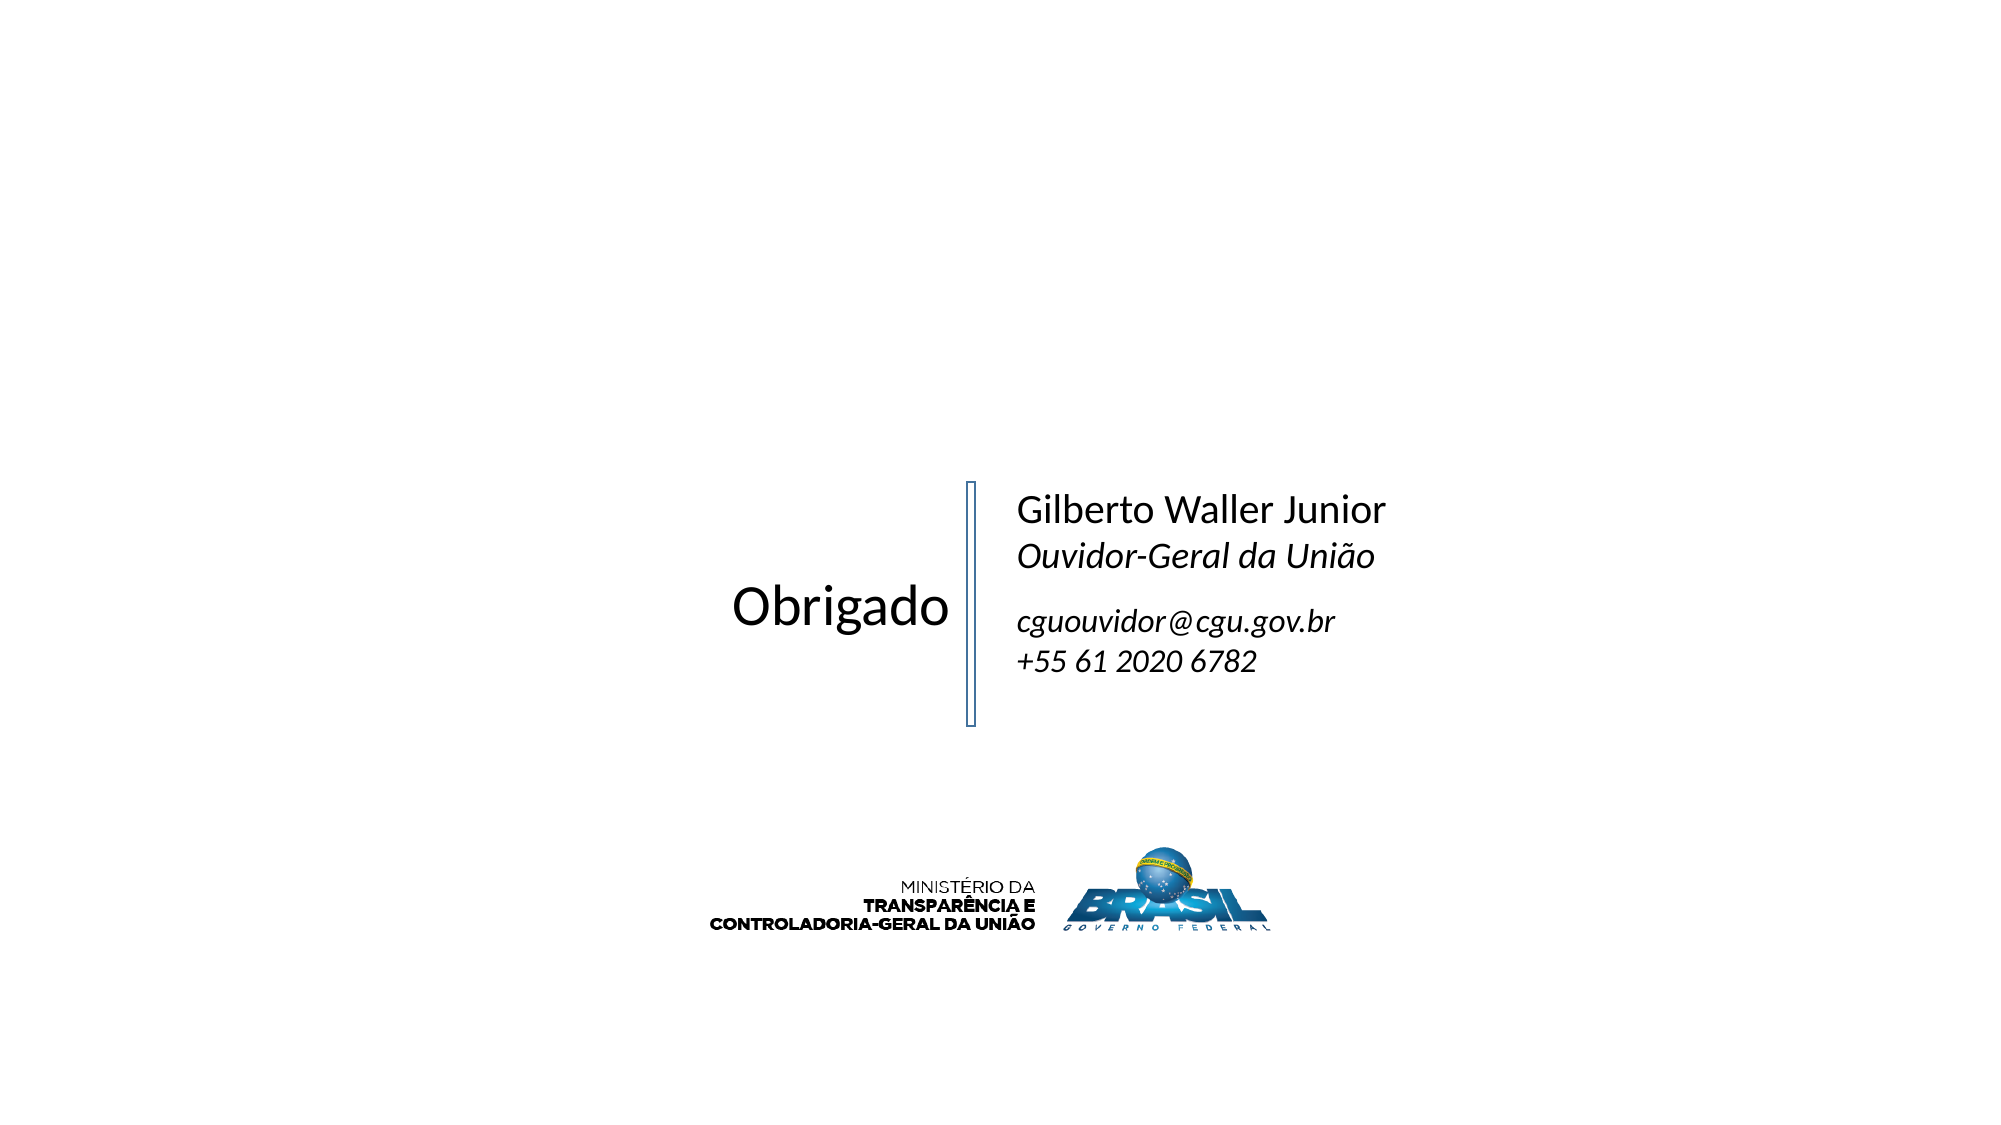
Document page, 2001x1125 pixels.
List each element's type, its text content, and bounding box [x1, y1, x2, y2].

text_box [966, 481, 976, 727]
text_box Obrigado [717, 560, 966, 645]
text_box Gilberto Waller Junior Ouvidor-Geral da União cguouvidor@cgu.gov.br +55 61 2020 6782 [1002, 474, 1403, 687]
picture [709, 821, 1271, 934]
